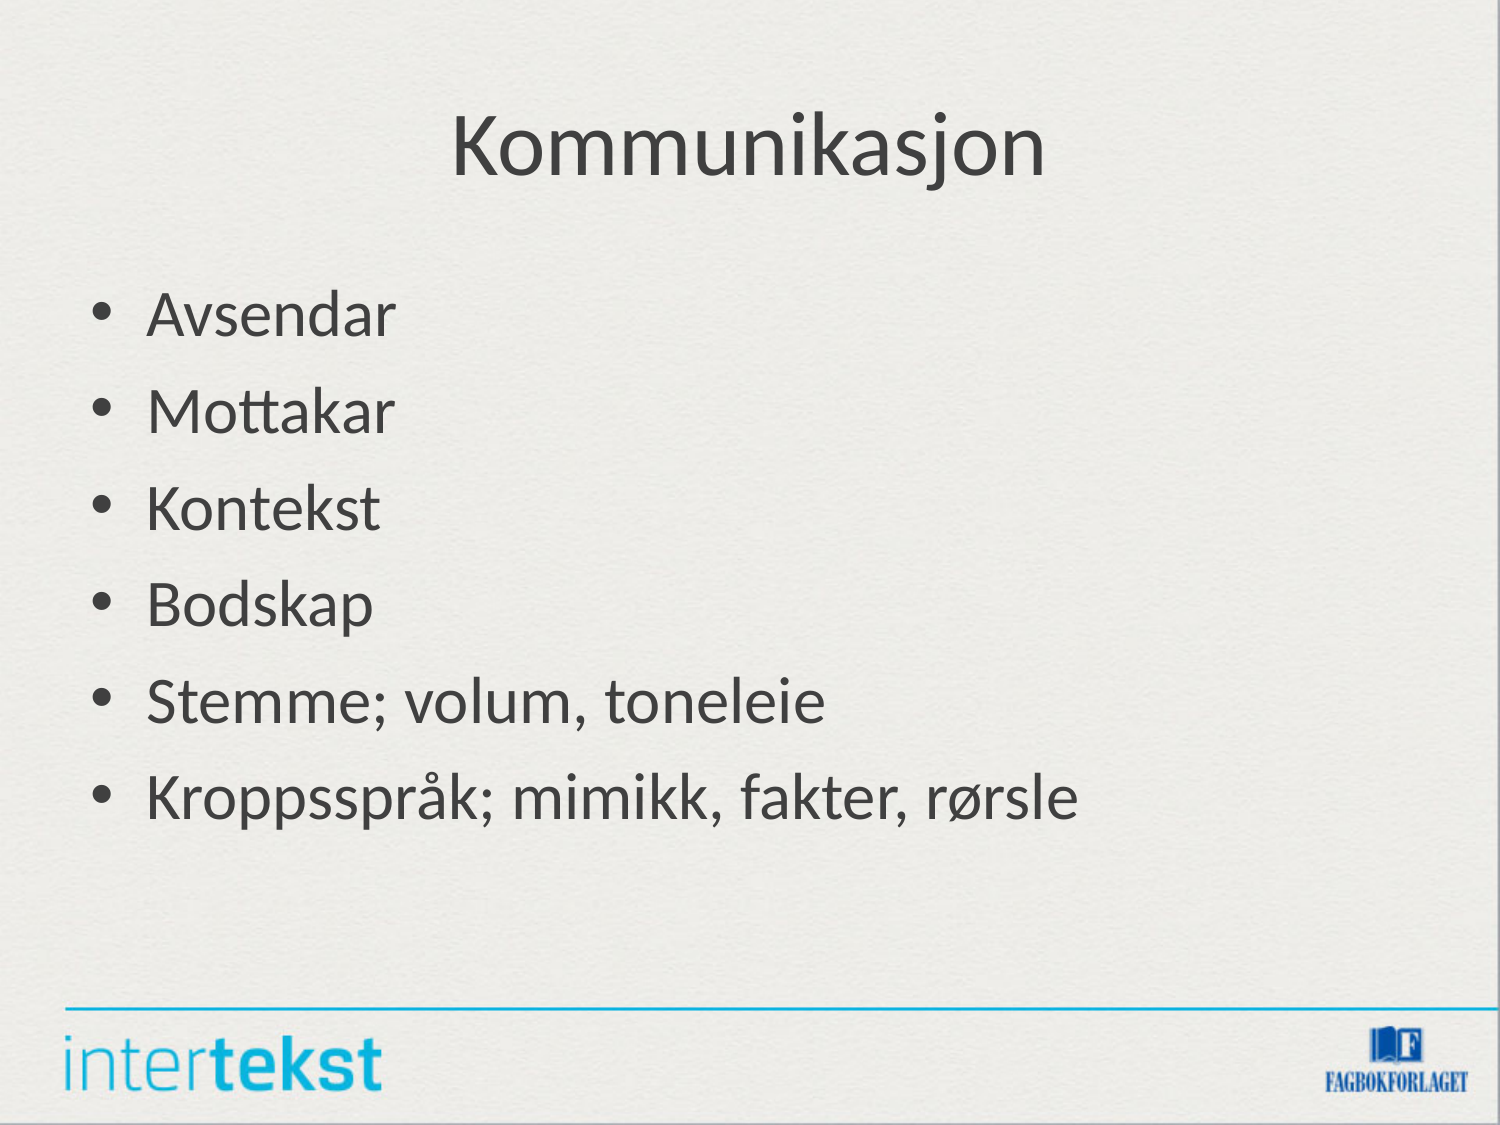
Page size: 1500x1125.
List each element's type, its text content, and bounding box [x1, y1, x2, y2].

title Kommunikasjon [75, 45, 1425, 233]
picture [0, 0, 1500, 1125]
list Avsendar Mottakar Kontekst Bodskap Stemme; volum, toneleie Kroppsspråk; mimikk, fakter, rørsle [75, 262, 1425, 1005]
